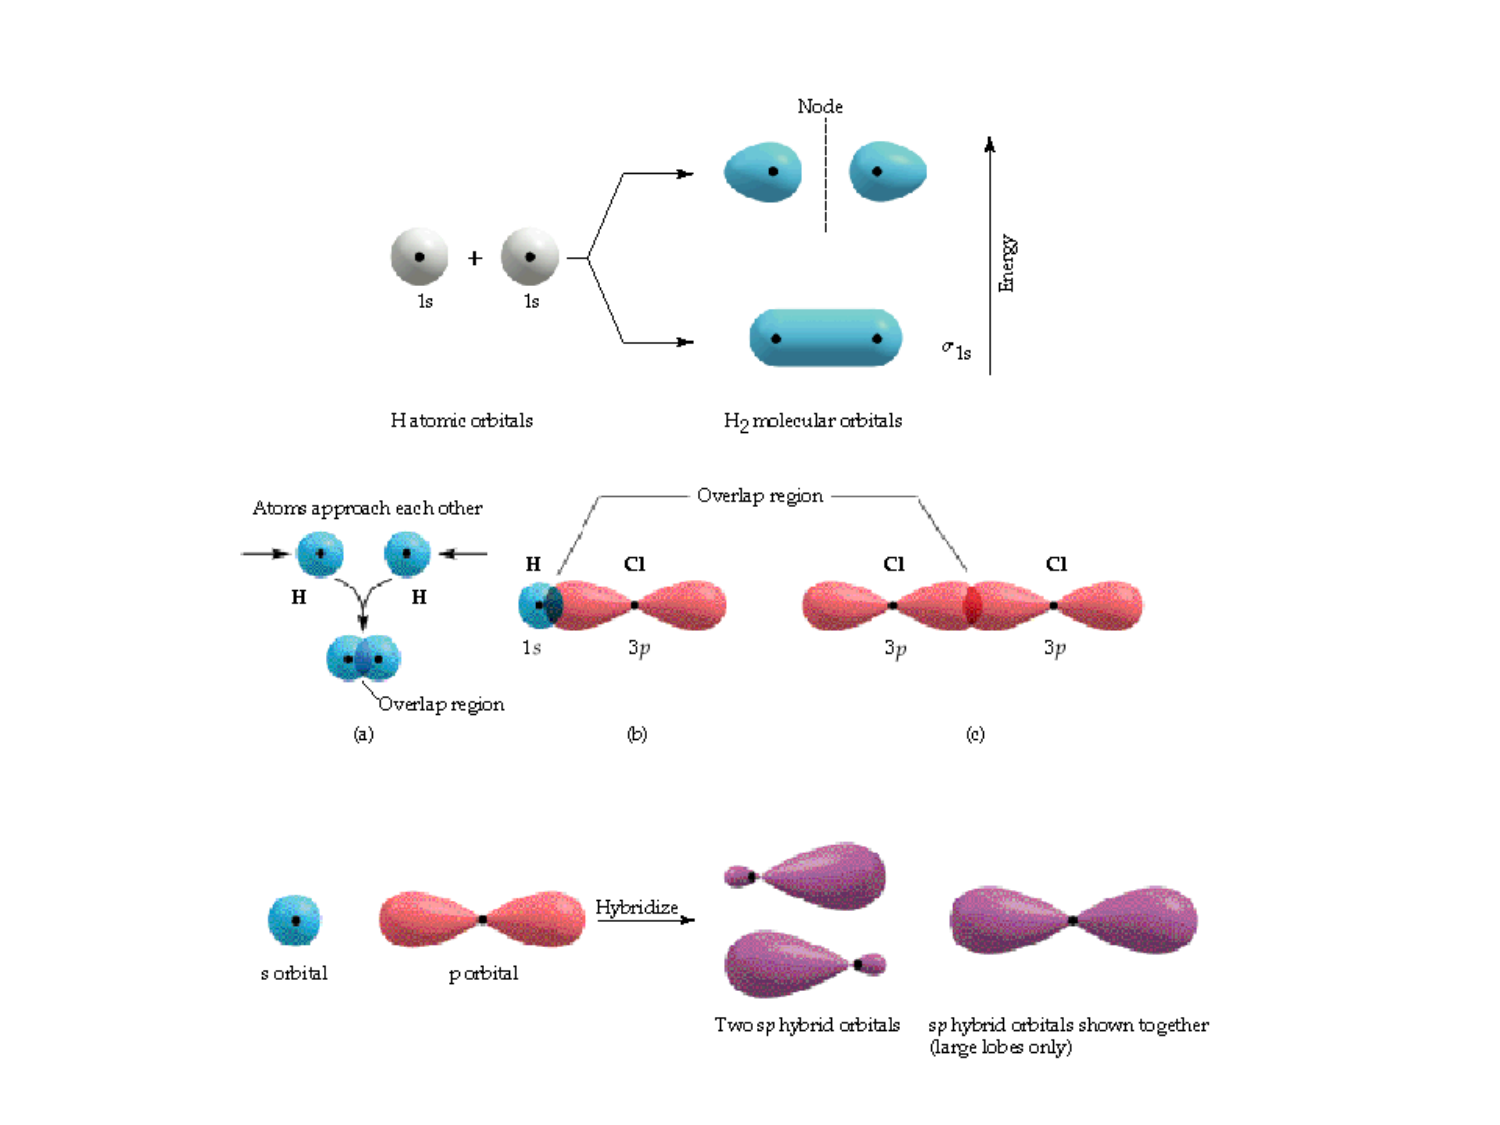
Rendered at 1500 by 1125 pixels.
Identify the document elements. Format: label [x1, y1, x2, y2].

picture [224, 474, 1184, 751]
picture [237, 784, 1226, 1063]
picture [287, 74, 1107, 443]
